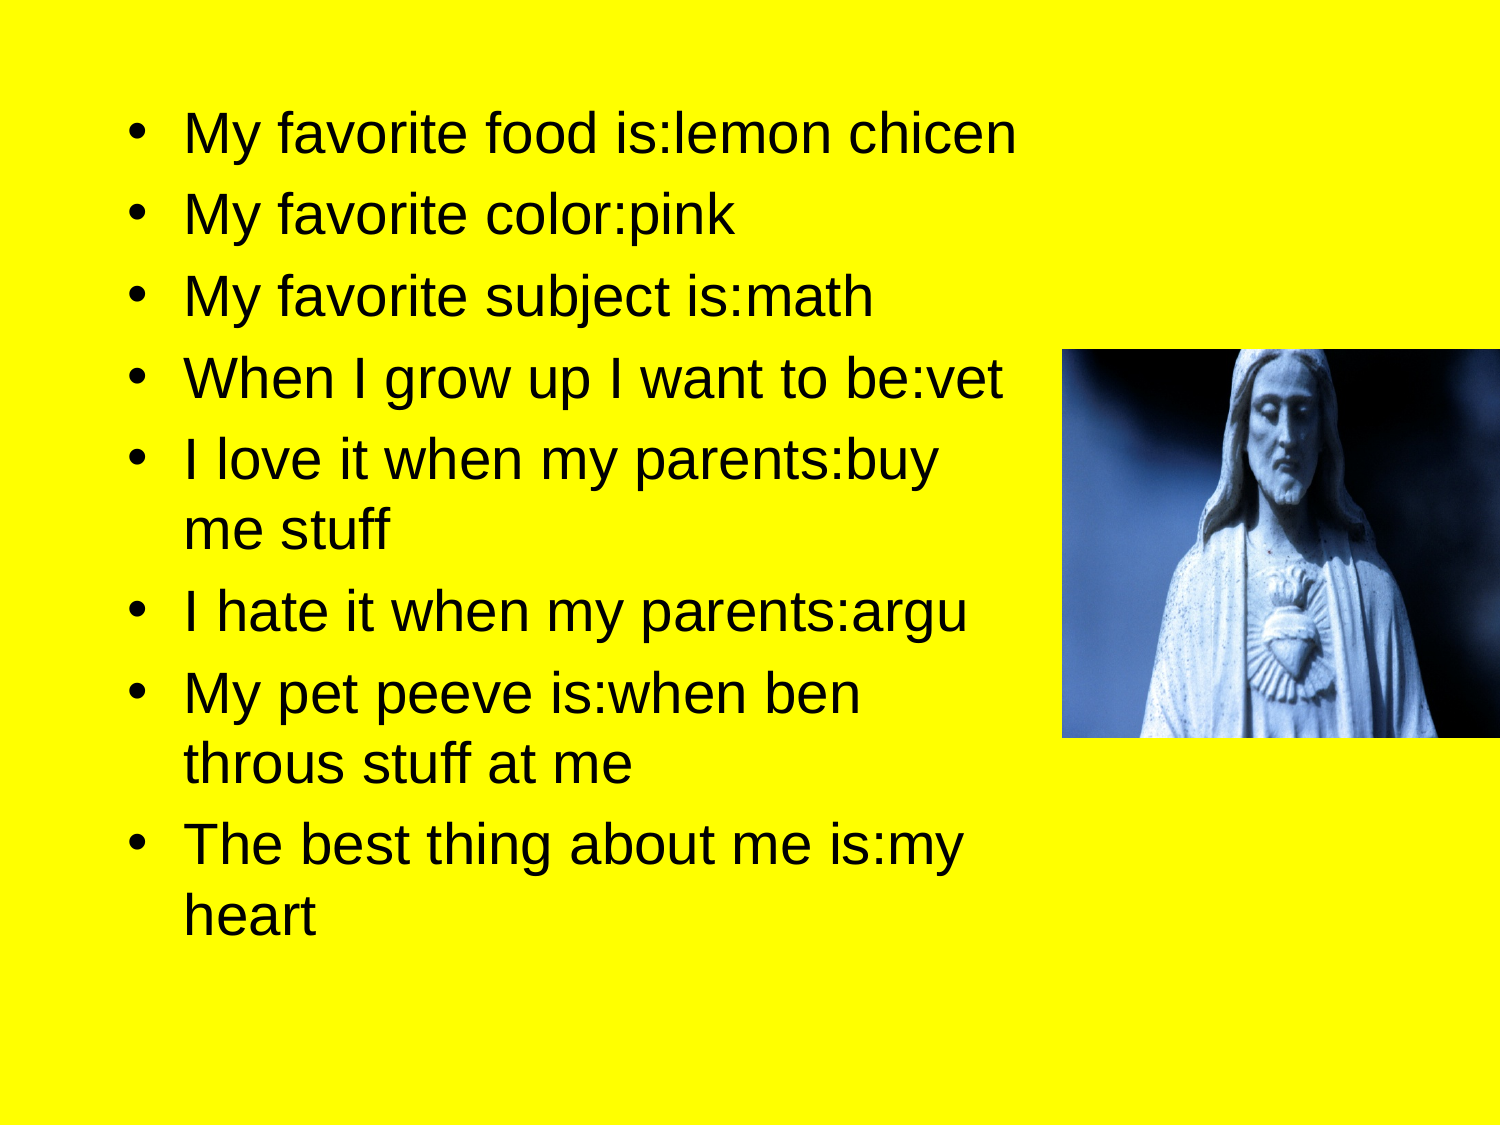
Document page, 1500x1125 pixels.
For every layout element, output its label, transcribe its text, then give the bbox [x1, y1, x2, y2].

list My favorite food is:lemon chicen My favorite color:pink My favorite subject is:math When I grow up I want to be:vet I love it when my parents:buy me stuff I hate it when my parents:argu My pet peeve is:when ben throus stuff at me The best thing about me is:my heart [112, 87, 1038, 1000]
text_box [1062, 349, 1500, 738]
